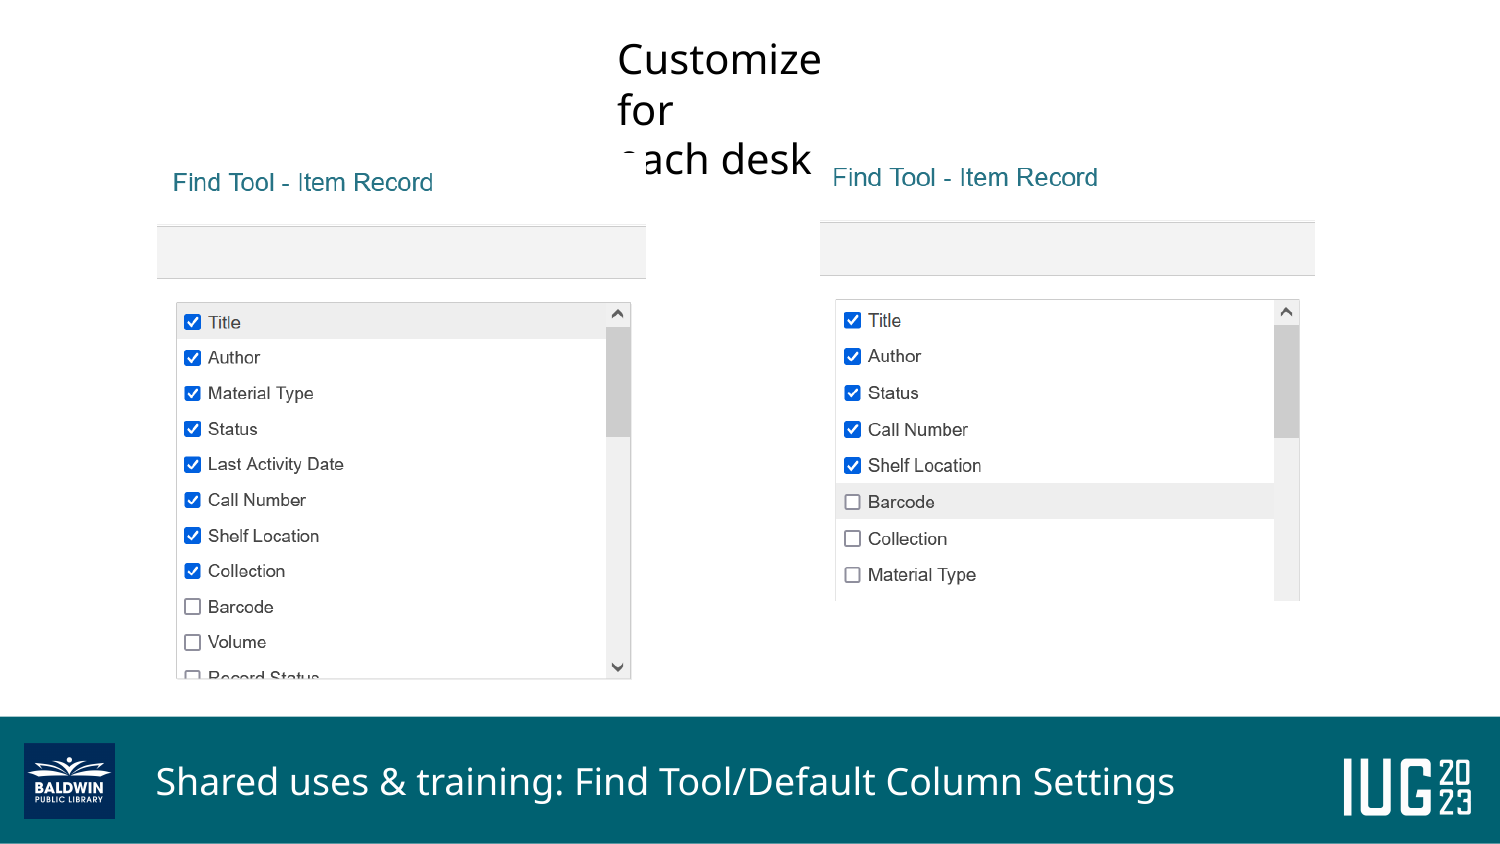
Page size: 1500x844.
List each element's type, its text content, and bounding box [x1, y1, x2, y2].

picture [157, 153, 646, 691]
picture [1339, 755, 1476, 819]
title Shared uses & training: Find Tool/Default Column Settings [140, 743, 1500, 819]
text_box Customize for each desk [617, 18, 883, 199]
picture [24, 742, 115, 819]
picture [820, 153, 1316, 602]
